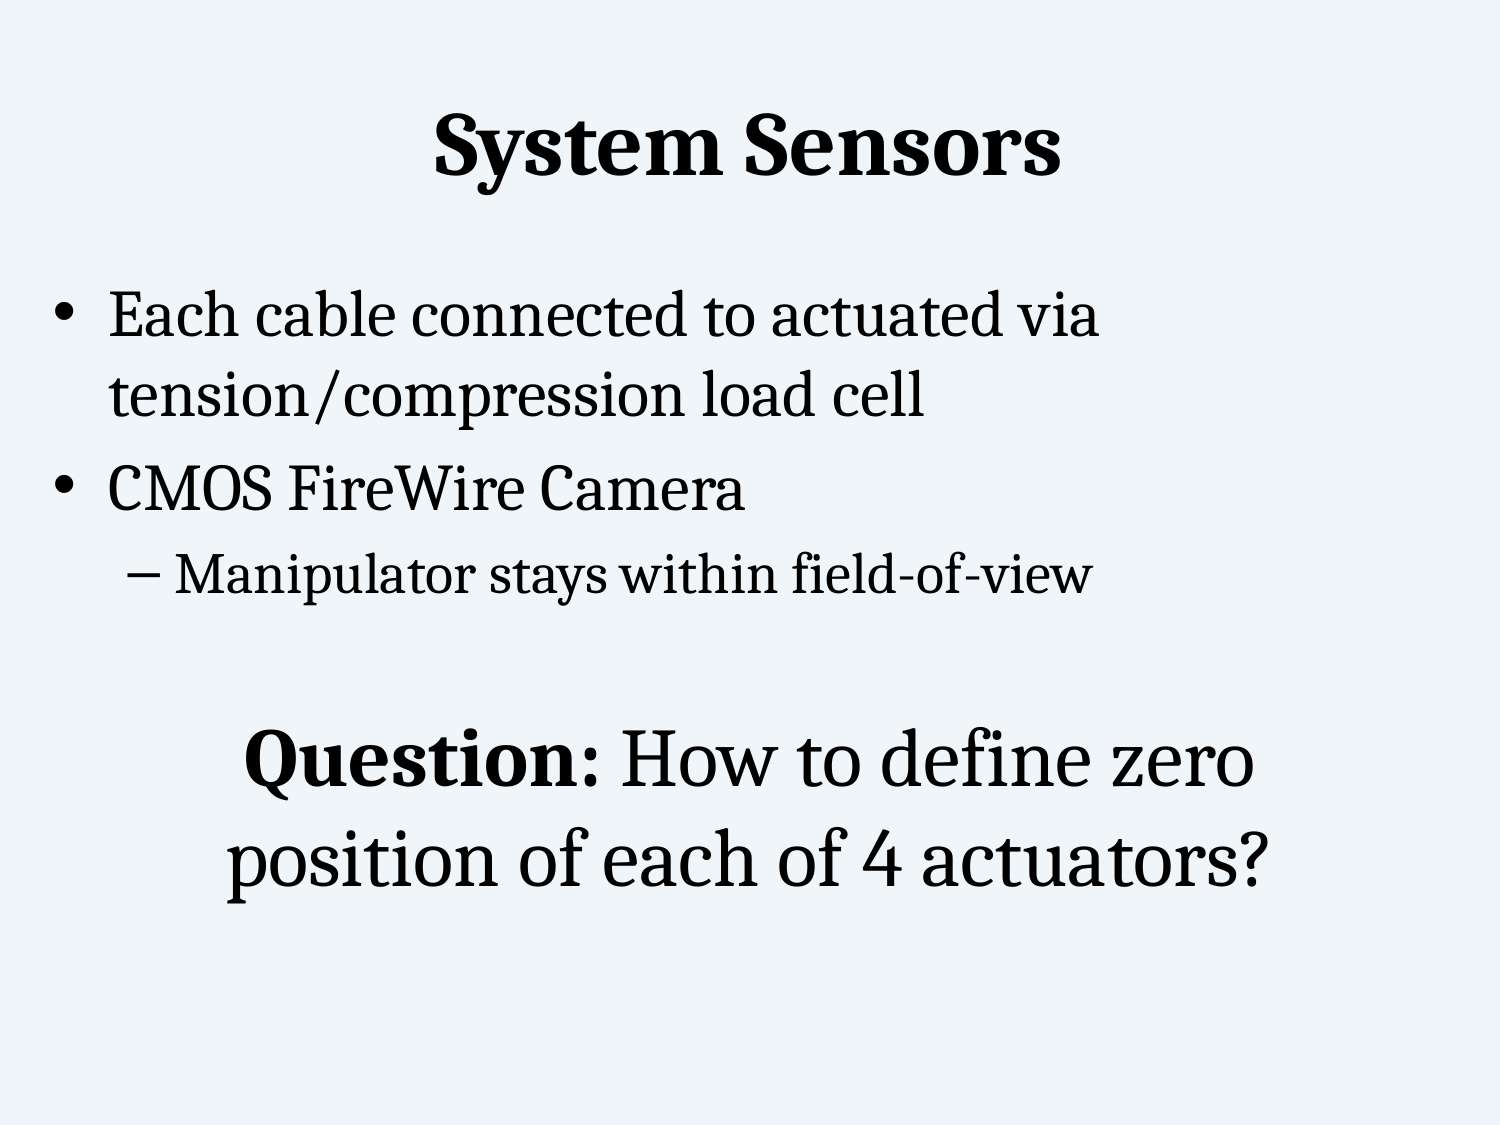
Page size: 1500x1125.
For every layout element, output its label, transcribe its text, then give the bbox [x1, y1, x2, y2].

list Each cable connected to actuated via tension/compression load cell CMOS FireWire Camera Manipulator stays within field-of-view Question: How to define zero position of each of 4 actuators? [37, 262, 1388, 1005]
title System Sensors [75, 45, 1425, 233]
